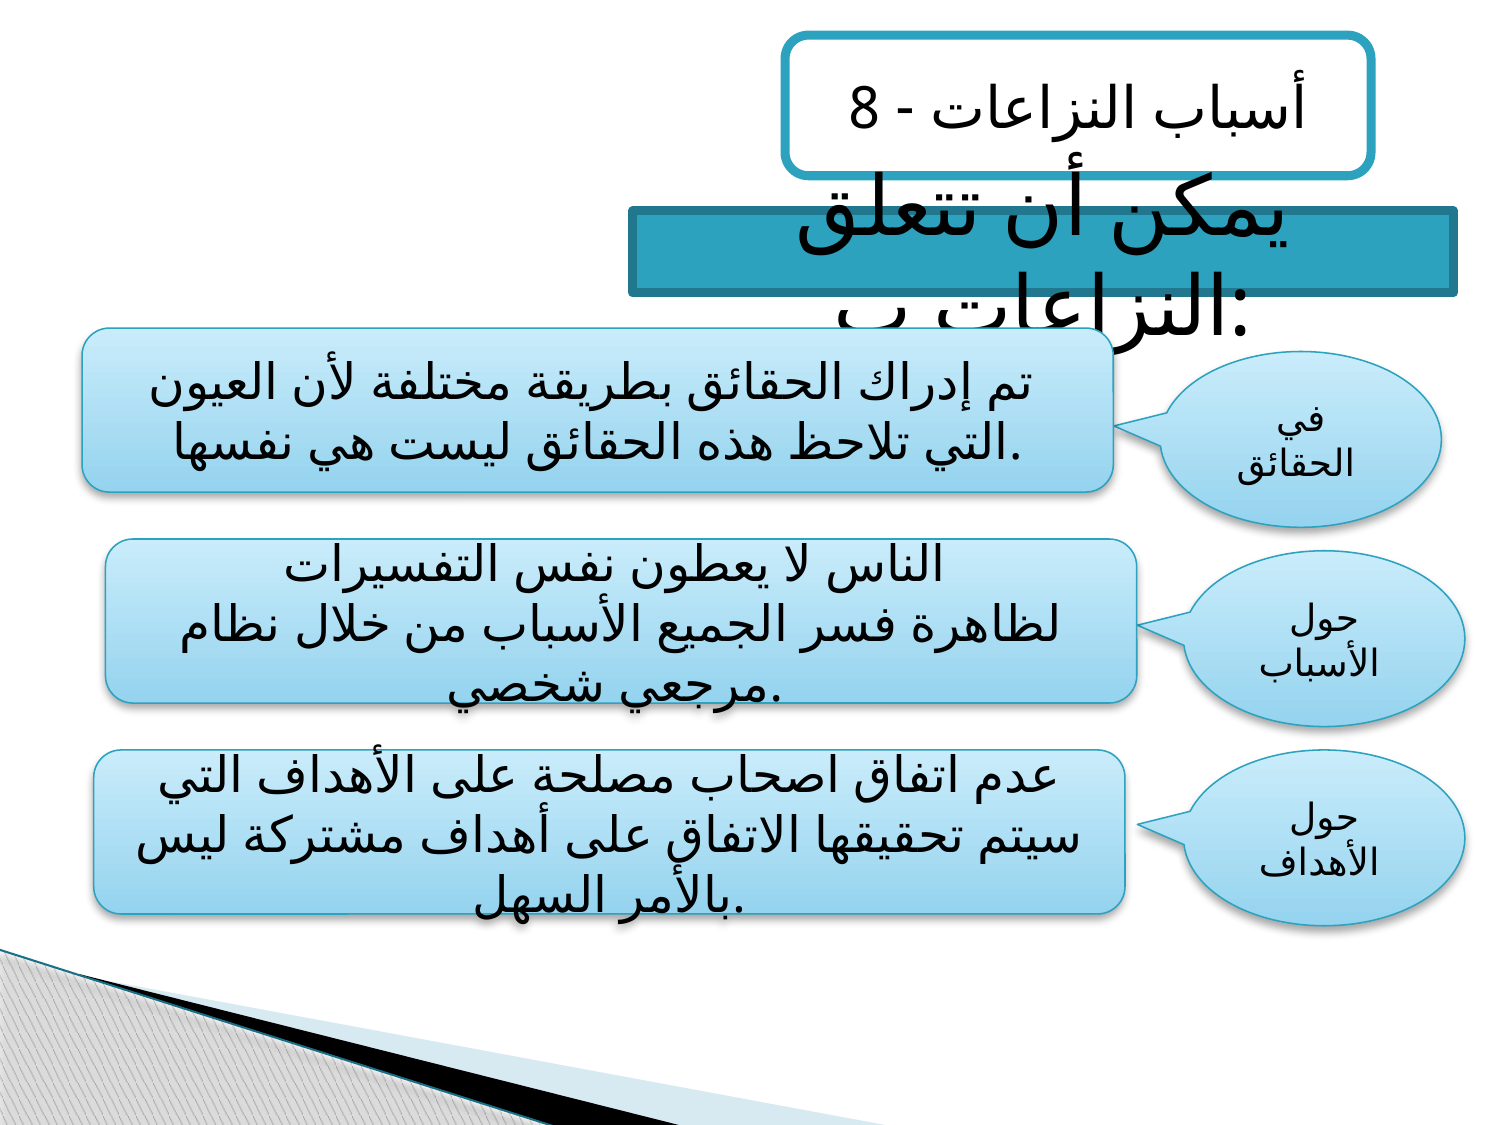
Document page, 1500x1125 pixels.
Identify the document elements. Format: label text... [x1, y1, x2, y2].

text_box في الحقائق [1120, 350, 1443, 529]
text_box تم إدراك الحقائق بطريقة مختلفة لأن العيون التي تلاحظ هذه الحقائق ليست هي نفسها. [81, 327, 1115, 493]
text_box أسباب النزاعات - 8 [780, 30, 1376, 181]
text_box يمكن أن تتعلق النزاعات ب: [628, 206, 1458, 297]
text_box عدم اتفاق اصحاب مصلحة على الأهداف التي سيتم تحقيقها الاتفاق على أهداف مشتركة ليس بالأمر السهل. [92, 749, 1126, 915]
text_box حول الأسباب [1143, 549, 1466, 728]
text_box حول الأهداف [1136, 749, 1466, 927]
text_box الناس لا يعطون نفس التفسيرات لظاهرة فسر الجميع الأسباب من خلال نظام مرجعي شخصي. [104, 538, 1138, 704]
